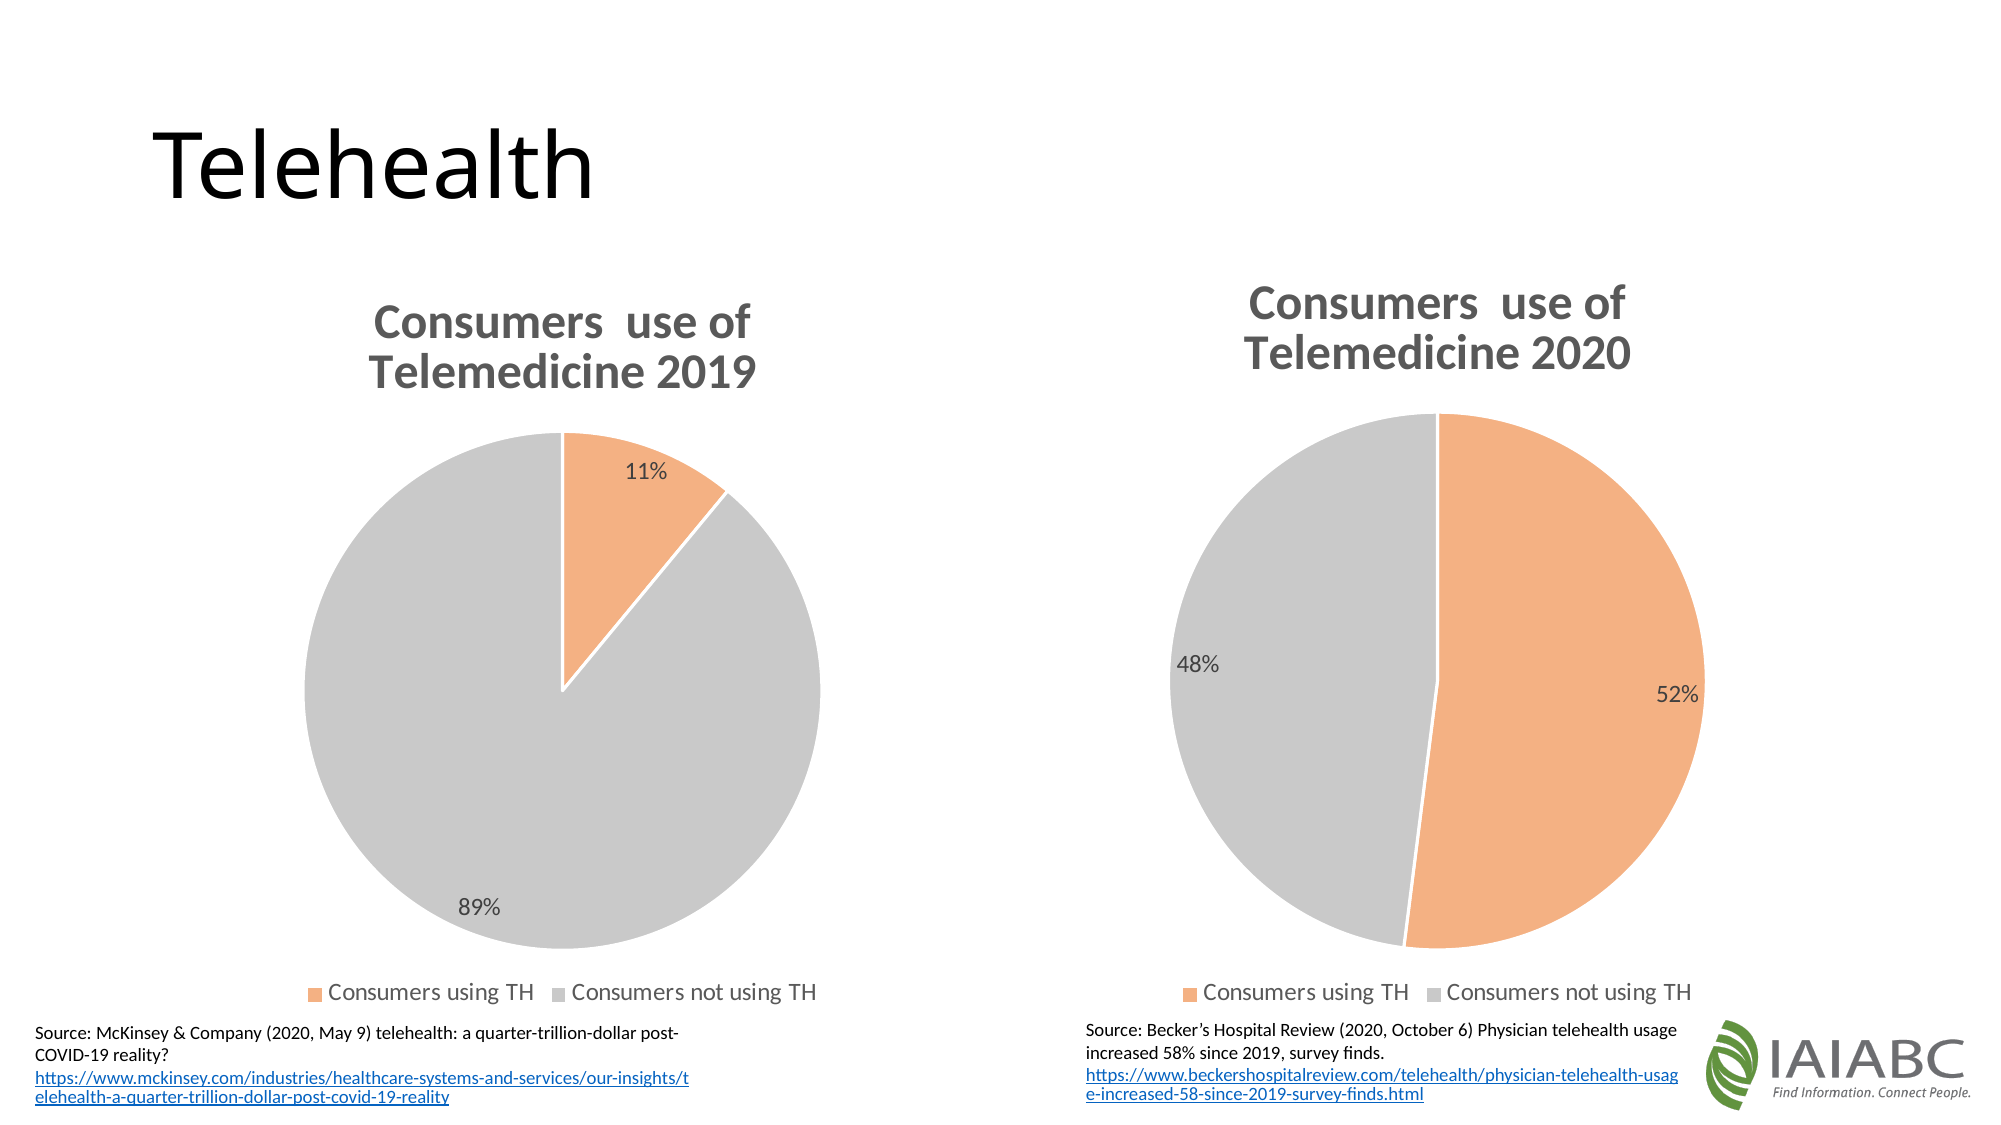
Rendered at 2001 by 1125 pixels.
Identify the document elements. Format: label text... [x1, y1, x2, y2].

title Telehealth [137, 59, 1863, 278]
text_box Source: McKinsey & Company (2020, May 9) telehealth: a quarter-trillion-dollar post-COVID-19 reality? https://www.mckinsey.com/industries/healthcare-systems-and-services/our-insights/telehealth-a-quarter-trillion-dollar-post-covid-19-reality [20, 1013, 711, 1125]
chart [137, 263, 988, 1014]
text_box Source: Becker’s Hospital Review (2020, October 6) Physician telehealth usage increased 58% since 2019, survey finds. https://www.beckershospitalreview.com/telehealth/physician-telehealth-usage-increased-58-since-2019-survey-finds.html [1071, 1014, 1702, 1123]
chart [1012, 243, 1863, 1014]
picture [1688, 1010, 1980, 1120]
